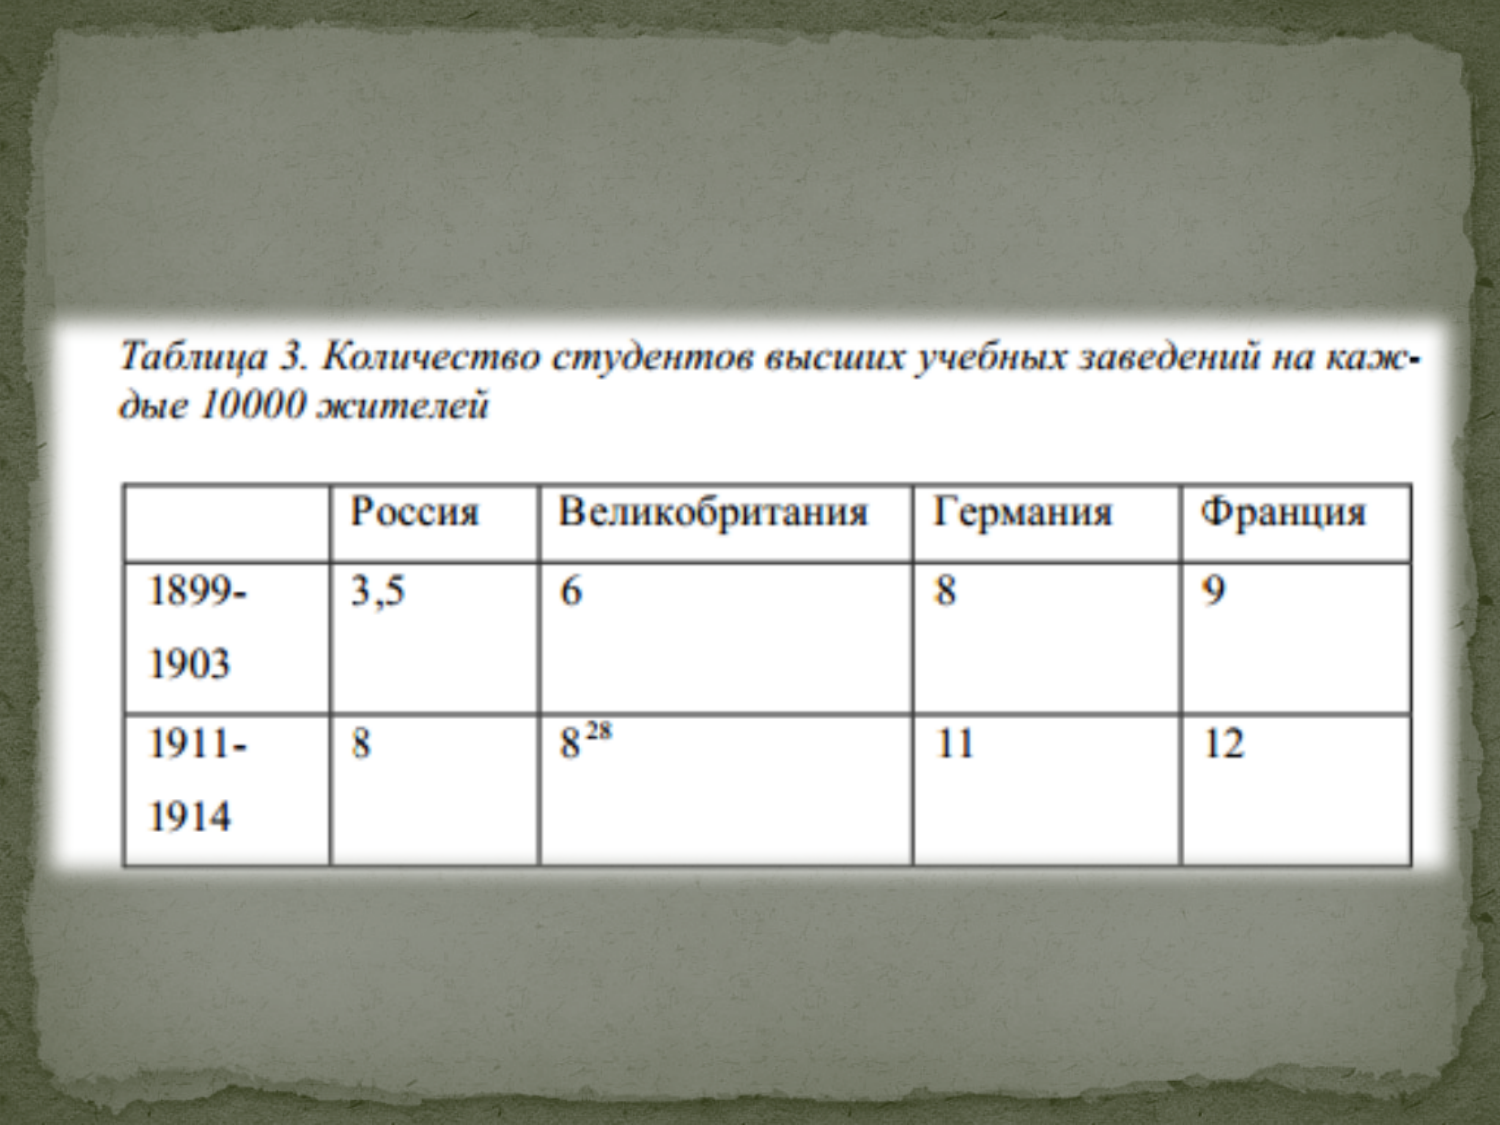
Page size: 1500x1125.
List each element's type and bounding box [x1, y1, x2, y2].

picture [33, 303, 1469, 888]
